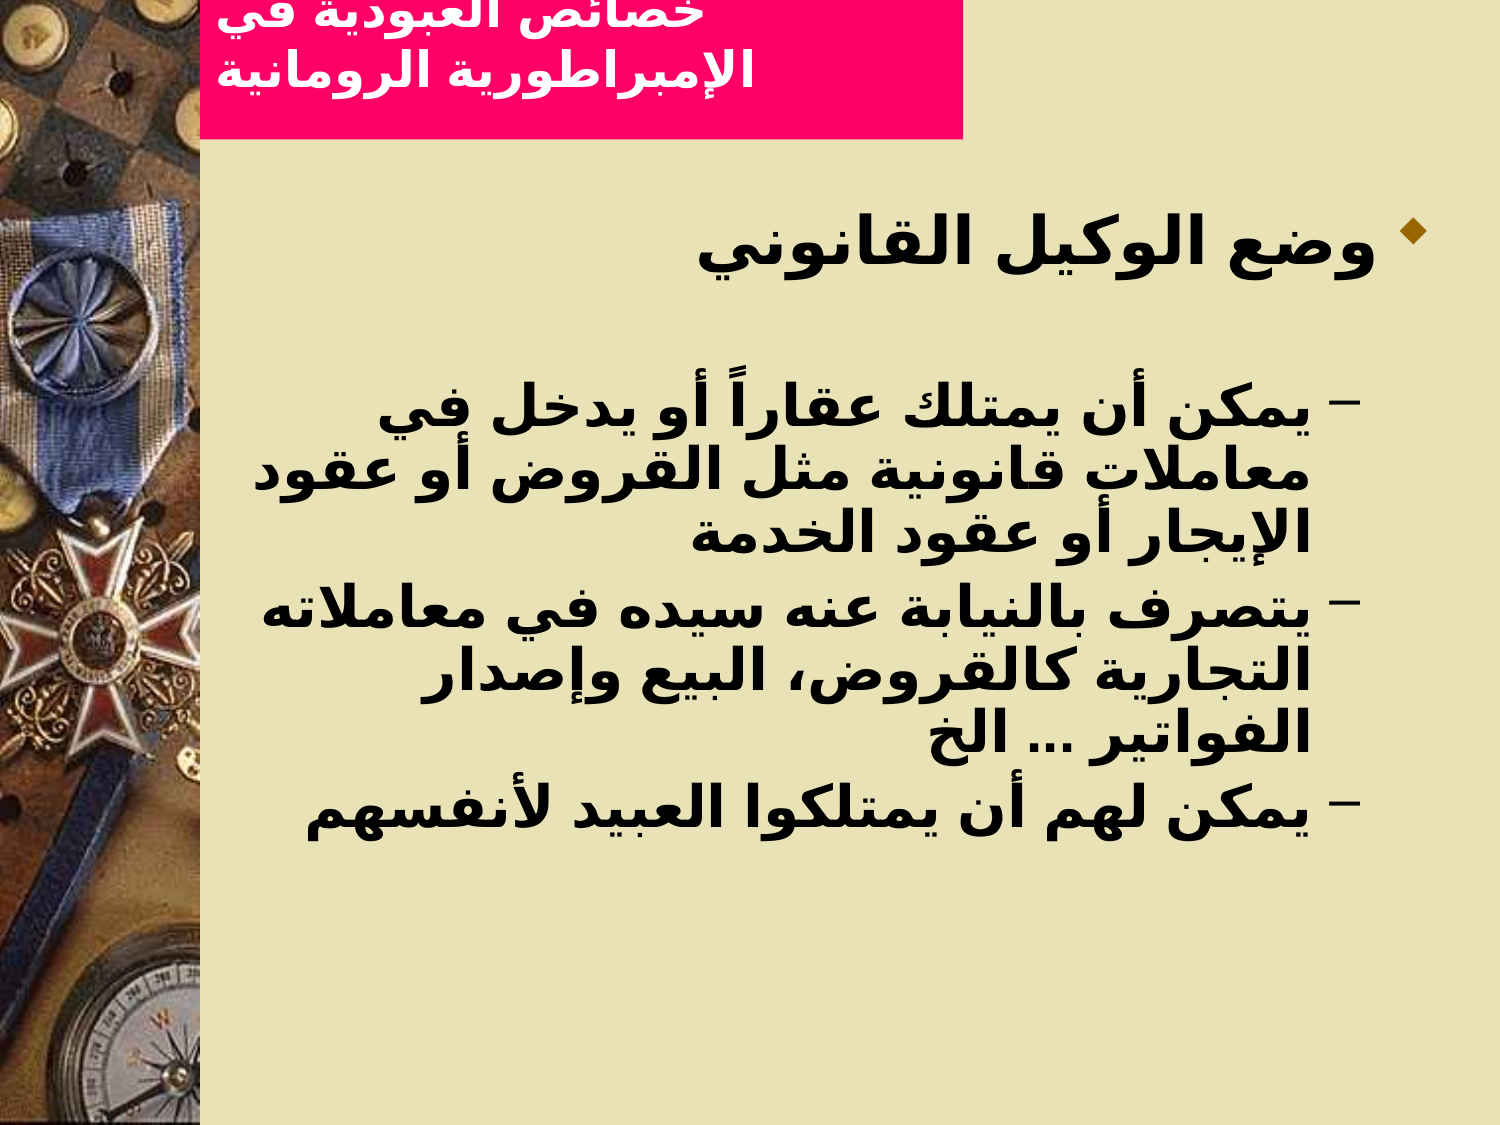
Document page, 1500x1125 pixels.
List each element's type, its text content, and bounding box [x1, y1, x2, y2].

picture [0, 0, 200, 1125]
title خصائص العبودية في الإمبراطورية الرومانية [200, 0, 964, 140]
text_box وضع الوكيل القانوني يمكن أن يمتلك عقاراً أو يدخل في معاملات قانونية مثل القروض أو عقود الإيجار أو عقود الخدمة يتصرف بالنيابة عنه سيده في معاملاته التجارية كالقروض، البيع وإصدار الفواتير ... الخ يمكن لهم أن يمتلكوا العبيد لأنفسهم [200, 199, 1450, 875]
